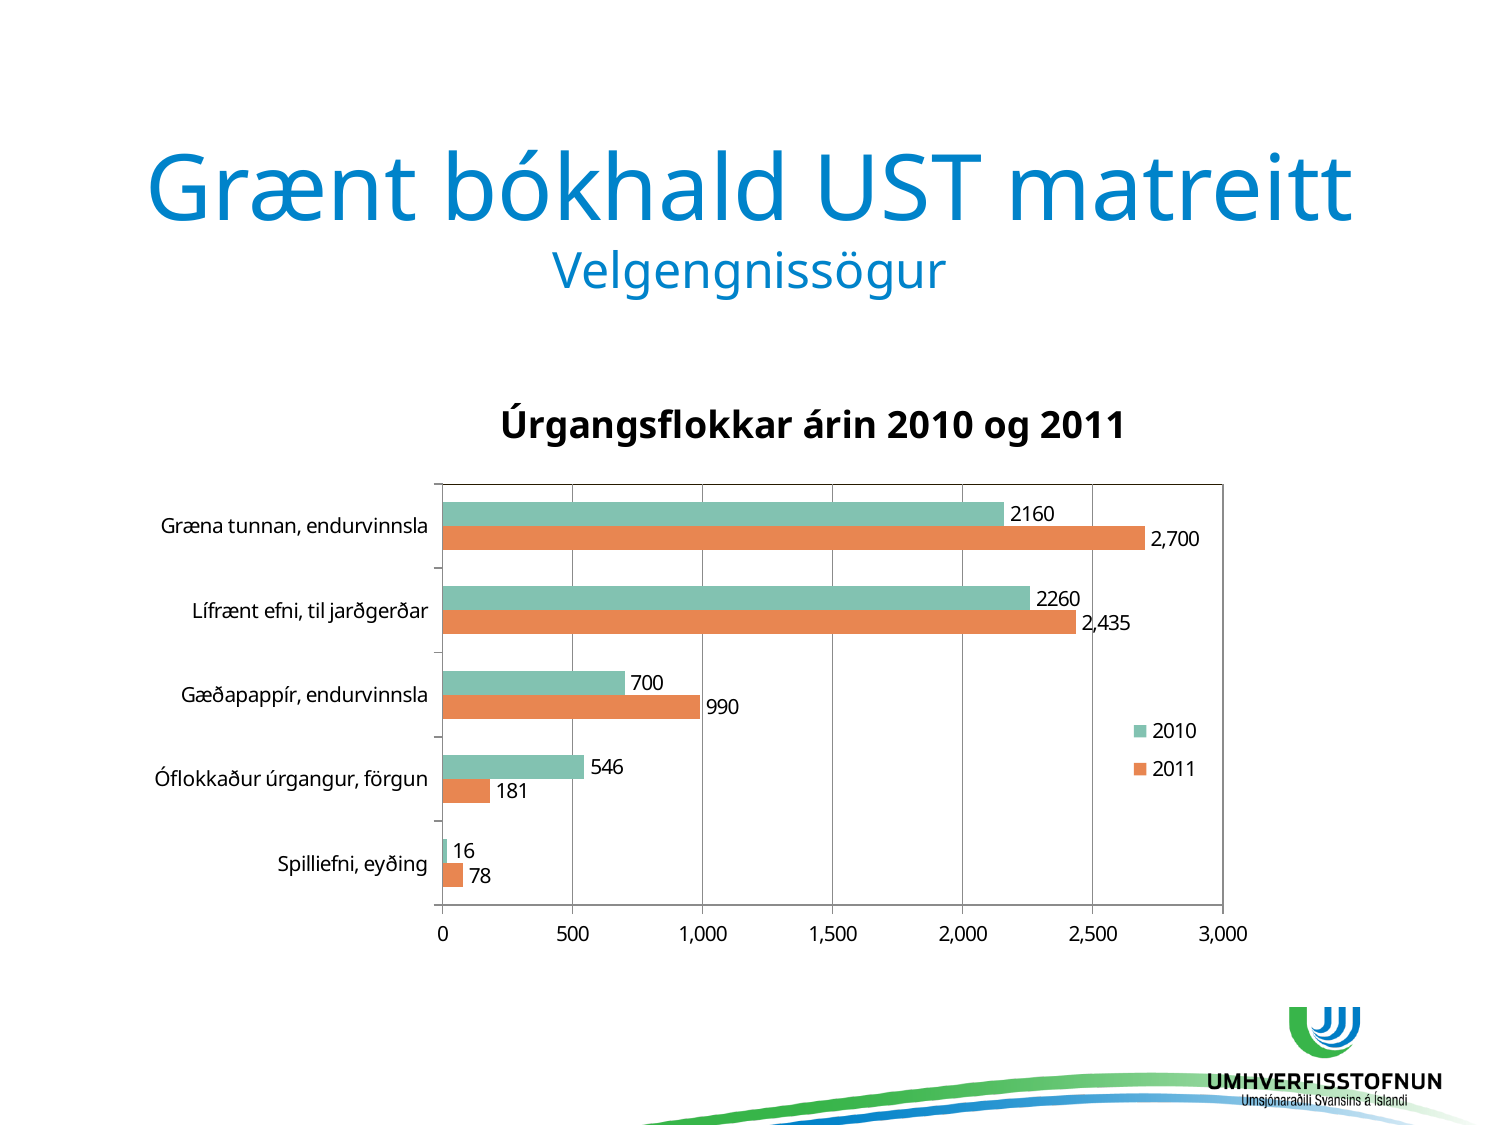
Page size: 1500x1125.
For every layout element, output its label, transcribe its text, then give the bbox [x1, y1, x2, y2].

chart [112, 324, 1388, 1001]
picture [433, 1007, 1500, 1125]
title Grænt bókhald UST matreitt Velgengnissögur [112, 140, 1388, 288]
